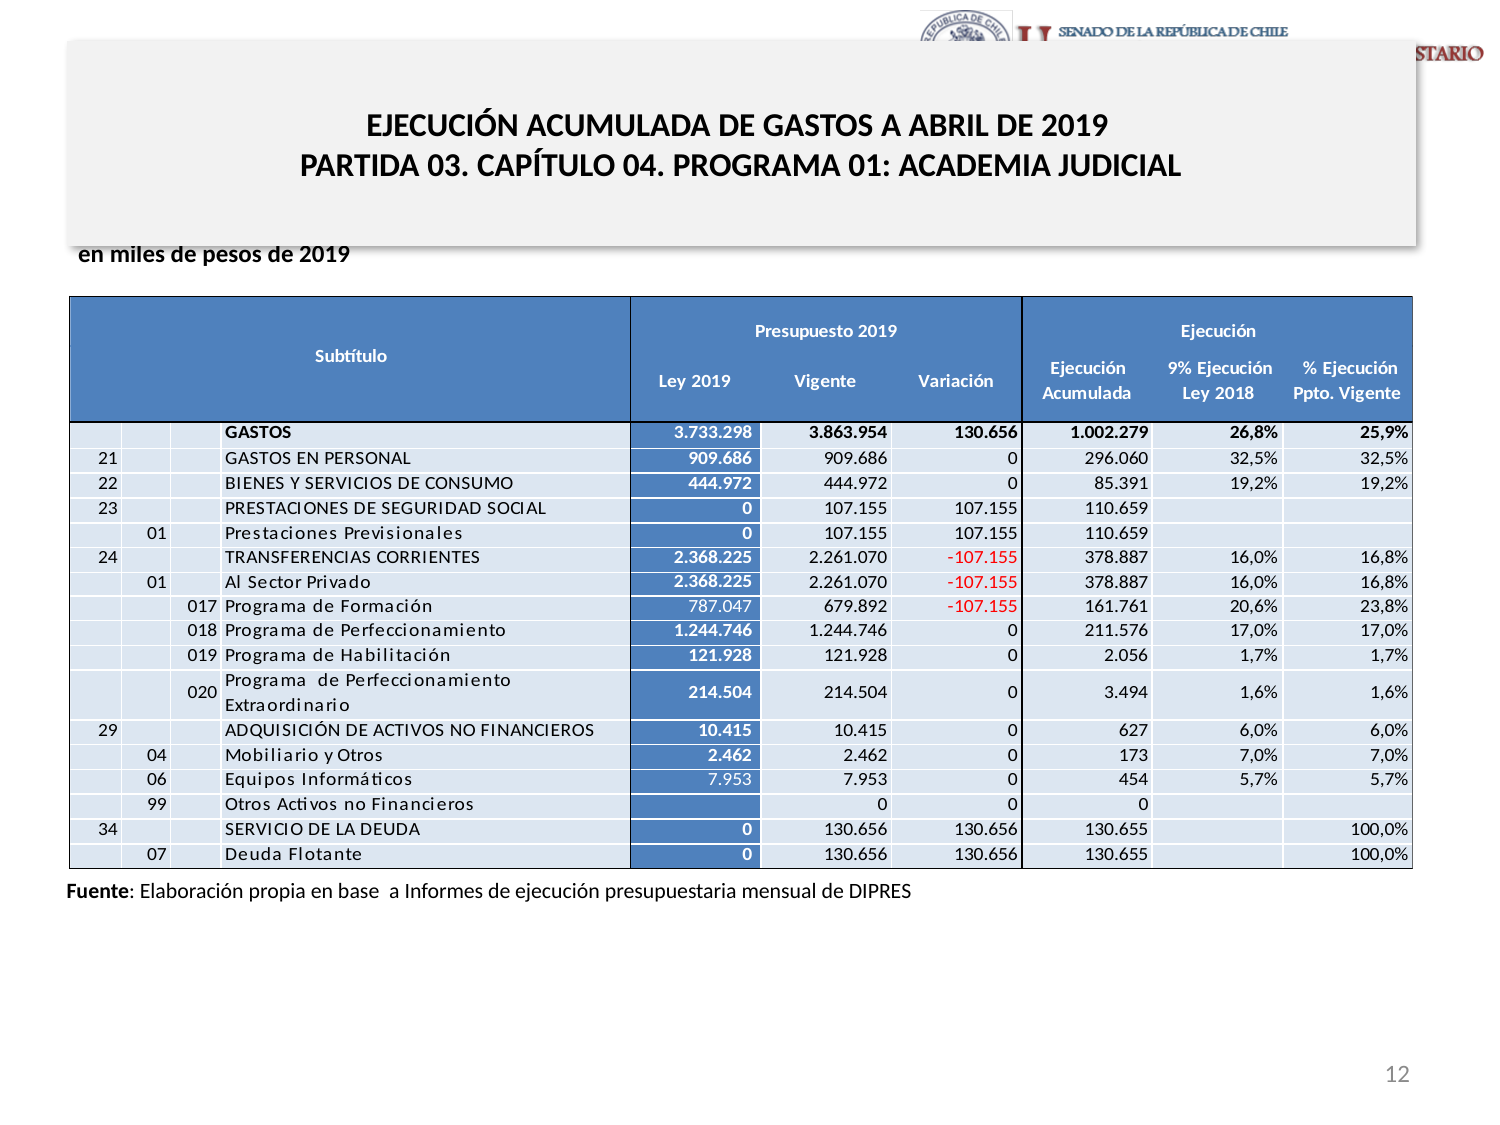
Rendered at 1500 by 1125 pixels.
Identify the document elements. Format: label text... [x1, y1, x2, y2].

title EJECUCIÓN ACUMULADA DE GASTOS A ABRIL DE 2019 PARTIDA 03. CAPÍTULO 04. PROGRAMA 01: ACADEMIA JUDICIAL [67, 41, 1415, 246]
picture [920, 0, 1499, 113]
picture [68, 295, 1415, 870]
footer Fuente: Elaboración propia en base a Informes de ejecución presupuestaria mensual de DIPRES [51, 869, 1431, 930]
text_box en miles de pesos de 2019 [63, 229, 1414, 299]
slide_number 12 [1074, 1042, 1425, 1103]
